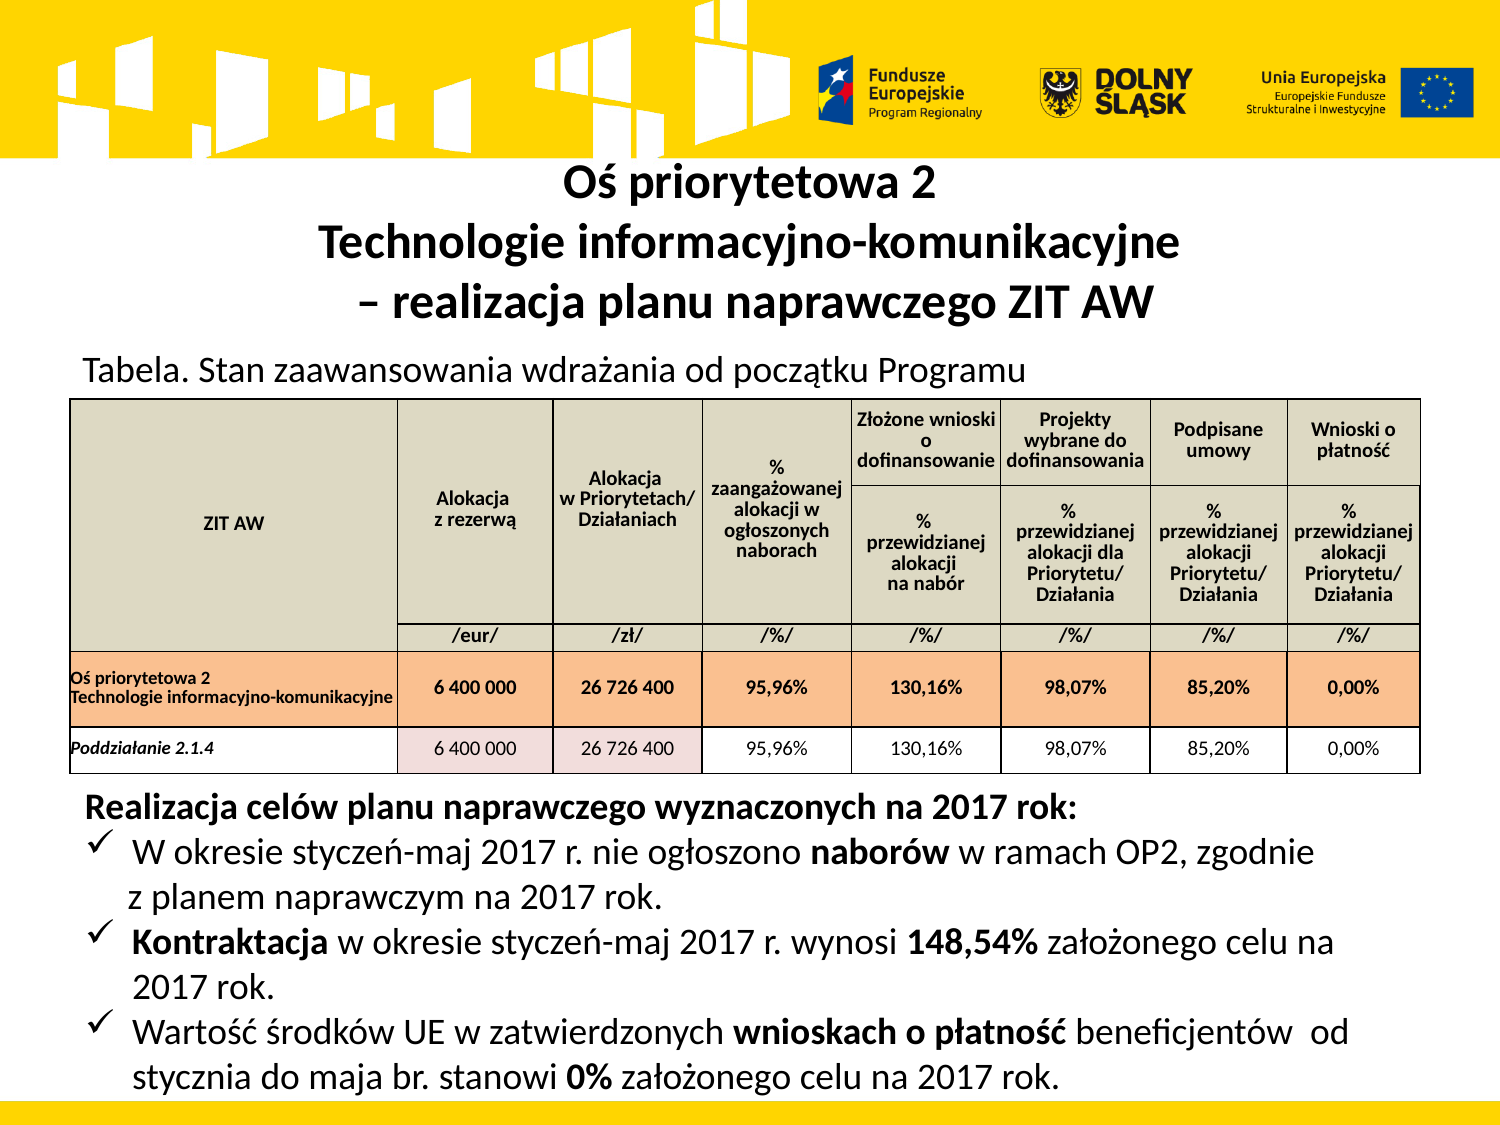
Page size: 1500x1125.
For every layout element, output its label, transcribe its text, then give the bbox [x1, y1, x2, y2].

table_cell 85,20% [1151, 728, 1286, 773]
table_cell 6 400 000 [398, 652, 552, 726]
table_cell % przewidzianej alokacji Priorytetu/ Działania [1288, 486, 1419, 623]
table_cell 0,00% [1288, 728, 1419, 773]
table_cell /%/ [1288, 625, 1419, 651]
table_cell % przewidzianej alokacji Priorytetu/ Działania [1151, 486, 1287, 623]
table_cell /%/ [703, 625, 851, 651]
table_cell /zł/ [554, 625, 702, 651]
table_cell % przewidzianej alokacji dla Priorytetu/ Działania [1001, 486, 1150, 623]
table_cell Poddziałanie 2.1.4 [71, 728, 397, 773]
picture [0, 0, 1500, 1125]
table_cell 6 400 000 [398, 728, 552, 773]
table_cell Oś priorytetowa 2 Technologie informacyjno-komunikacyjne [71, 652, 397, 726]
table_cell /eur/ [398, 625, 552, 651]
table_header Alokacja w Priorytetach/ Działaniach [554, 400, 702, 623]
table_cell /%/ [852, 625, 1000, 651]
table_cell 98,07% [1002, 728, 1149, 773]
table_cell 95,96% [703, 728, 851, 773]
table_cell 85,20% [1151, 652, 1286, 726]
table_cell /%/ [1001, 625, 1150, 651]
table_cell 130,16% [852, 652, 1000, 726]
text_box Oś priorytetowa 2 Technologie informacyjno-komunikacyjne – realizacja planu naprawczego ZIT AW [159, 141, 1353, 336]
table_header Złożone wnioski o dofinansowanie [852, 400, 1000, 485]
table_cell 95,96% [703, 652, 851, 726]
table_cell 26 726 400 [554, 728, 701, 773]
table_cell % przewidzianej alokacji na nabór [852, 486, 1000, 623]
text_box Realizacja celów planu naprawczego wyznaczonych na 2017 rok: W okresie styczeń-maj 2017 r. nie ogłoszono naborów w ramach OP2, zgodnie z planem naprawczym na 2017 rok. Kontraktacja w okresie styczeń-maj 2017 r. wynosi 148,54% założonego celu na 2017 rok. Wartość środków UE w zatwierdzonych wnioskach o płatność beneficjentów od stycznia do maja br. stanowi 0% założonego celu na 2017 rok. [70, 775, 1430, 1105]
table_header Projekty wybrane do dofinansowania [1001, 400, 1150, 485]
table_header ZIT AW [71, 400, 397, 651]
table_cell 98,07% [1002, 652, 1149, 726]
table_cell 0,00% [1288, 652, 1419, 726]
text_box Tabela. Stan zaawansowania wdrażania od początku Programu [67, 338, 1090, 398]
table_header Wnioski o płatność [1288, 400, 1420, 485]
table_header Podpisane umowy [1151, 400, 1287, 485]
table_cell 130,16% [852, 728, 1000, 773]
table_cell 26 726 400 [554, 652, 701, 726]
table_header Alokacja z rezerwą [398, 400, 552, 623]
table_cell /%/ [1151, 625, 1287, 651]
table_header % zaangażowanej alokacji w ogłoszonych naborach [703, 400, 851, 623]
